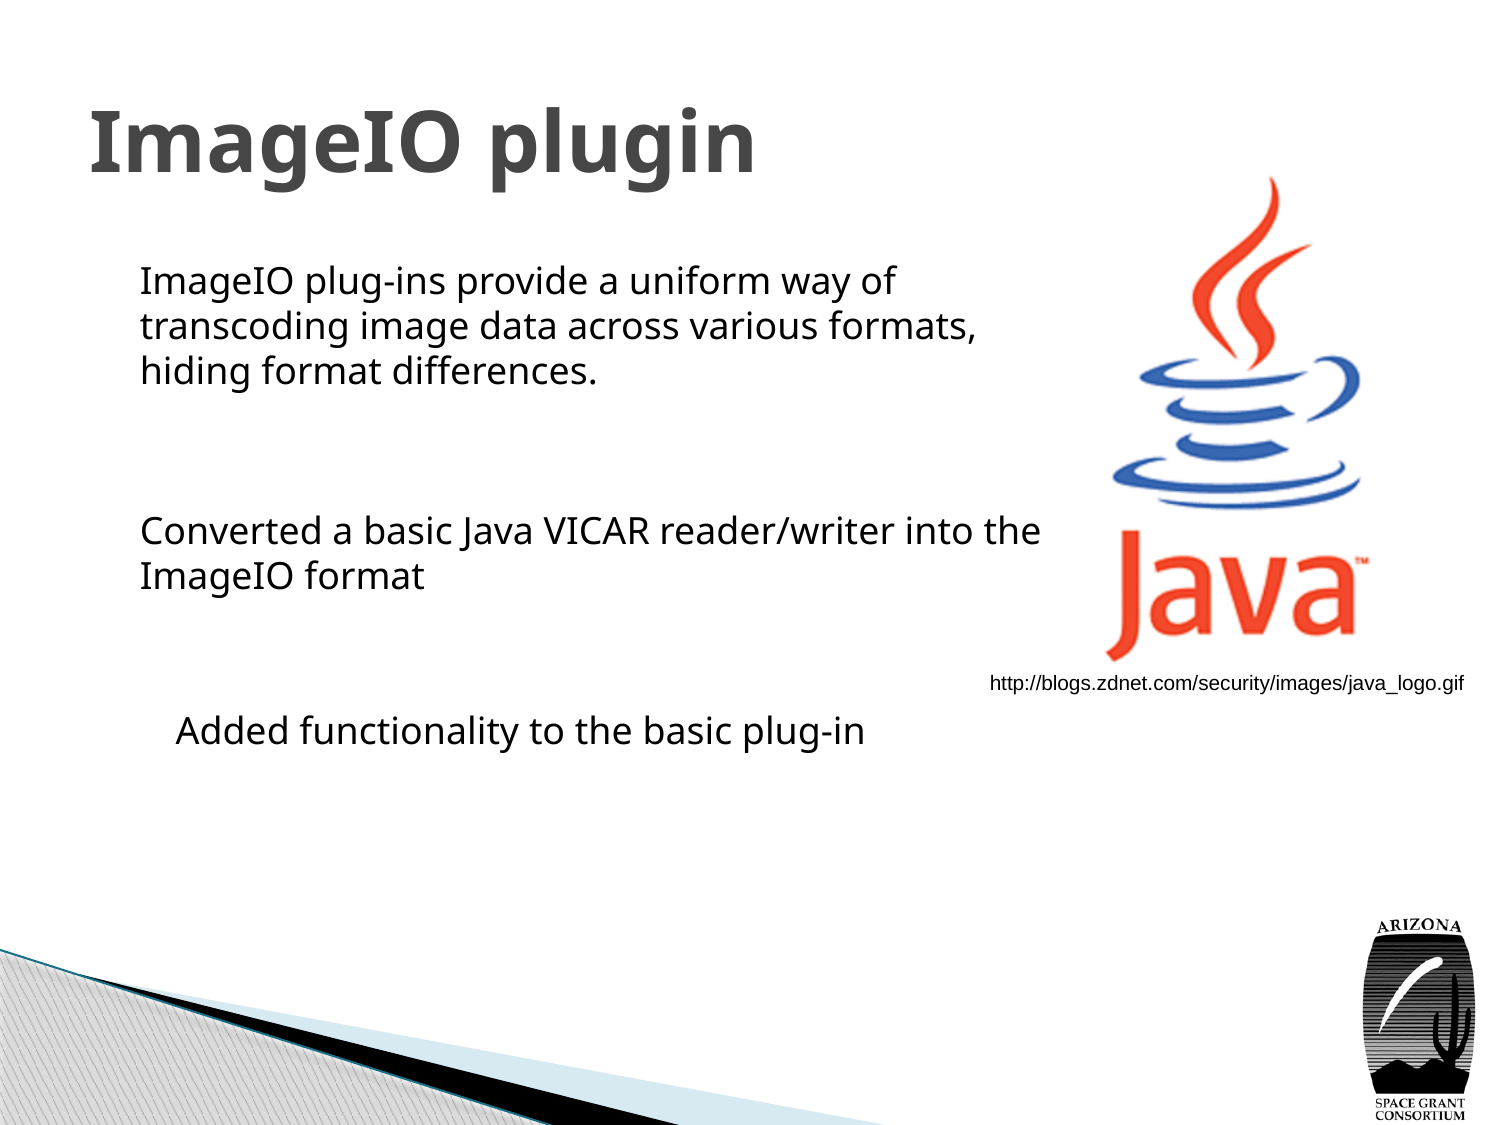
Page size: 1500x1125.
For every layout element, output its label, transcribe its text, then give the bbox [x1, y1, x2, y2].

title ImageIO plugin [75, 45, 1425, 233]
text_box Converted a basic Java VICAR reader/writer into the ImageIO format [125, 499, 1063, 605]
text_box Added functionality to the basic plug-in [160, 699, 882, 760]
text_box ImageIO plug-ins provide a uniform way of transcoding image data across various formats, hiding format differences. [125, 249, 1000, 400]
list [1074, 162, 1397, 675]
text_box http://blogs.zdnet.com/security/images/java_logo.gif [974, 662, 1500, 703]
picture [1337, 907, 1500, 1125]
